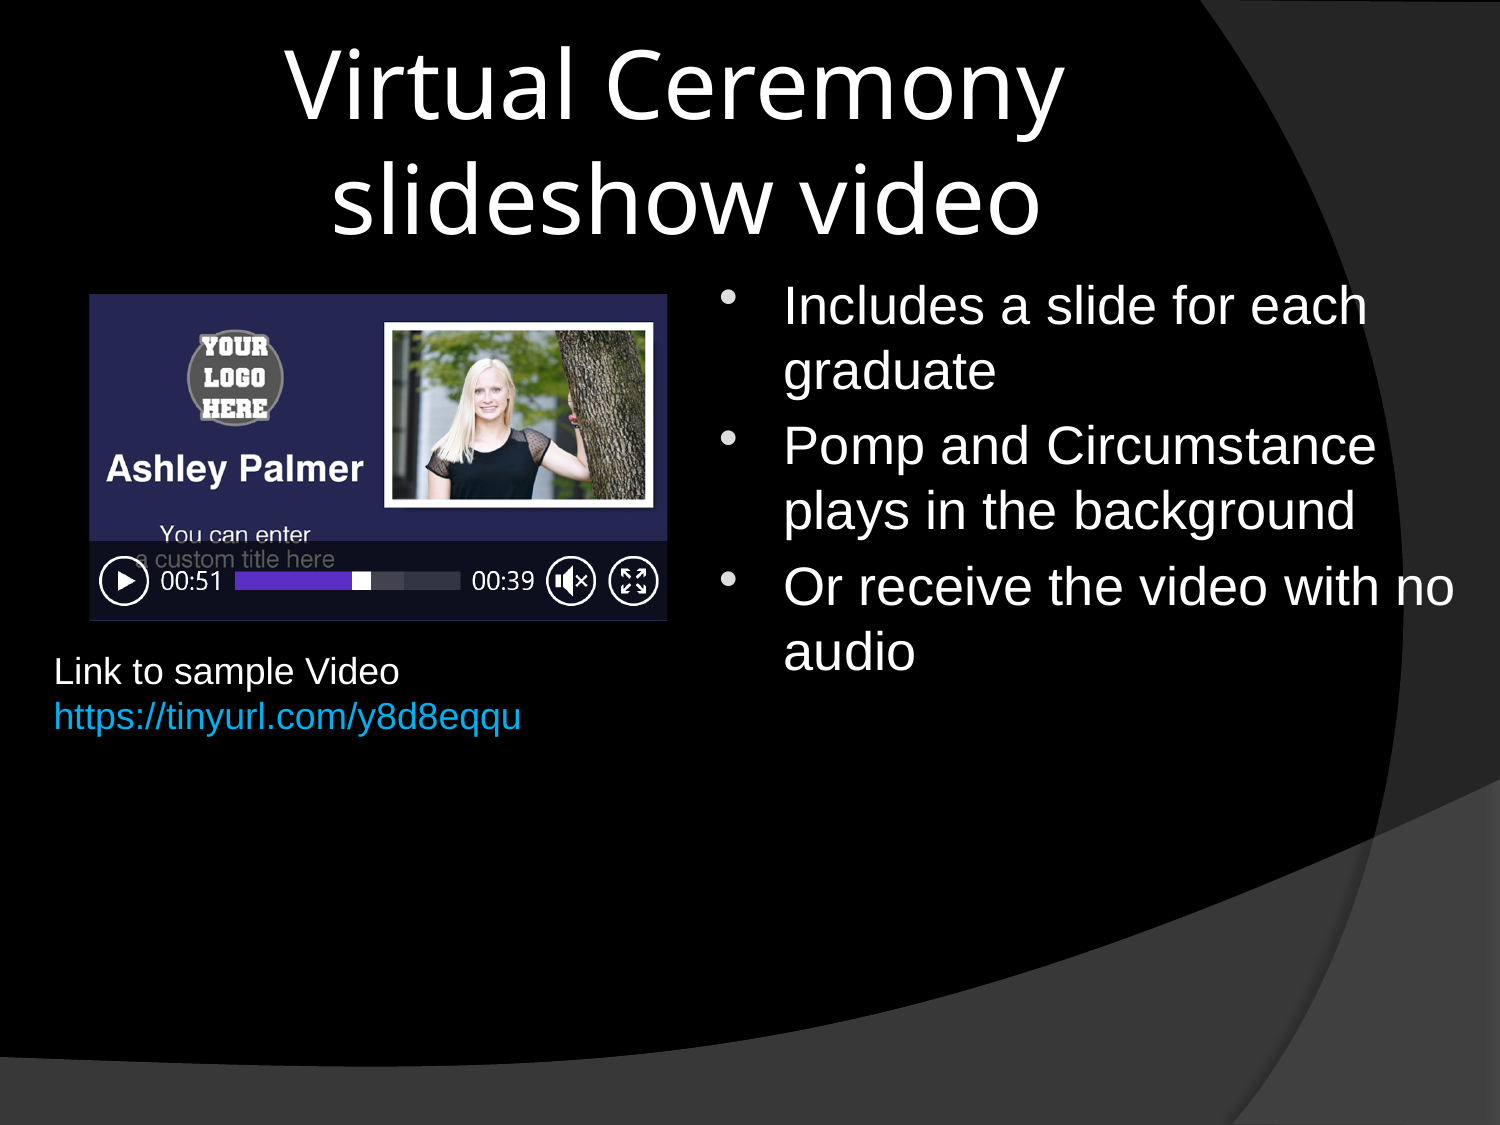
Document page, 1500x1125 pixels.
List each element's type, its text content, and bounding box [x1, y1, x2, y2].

list Includes a slide for each graduate Pomp and Circumstance plays in the background Or receive the video with no audio [699, 262, 1488, 1005]
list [89, 293, 668, 622]
text_box Link to sample Video https://tinyurl.com/y8d8eqqu [38, 640, 789, 745]
title Virtual Ceremony slideshow video [75, 45, 1300, 233]
